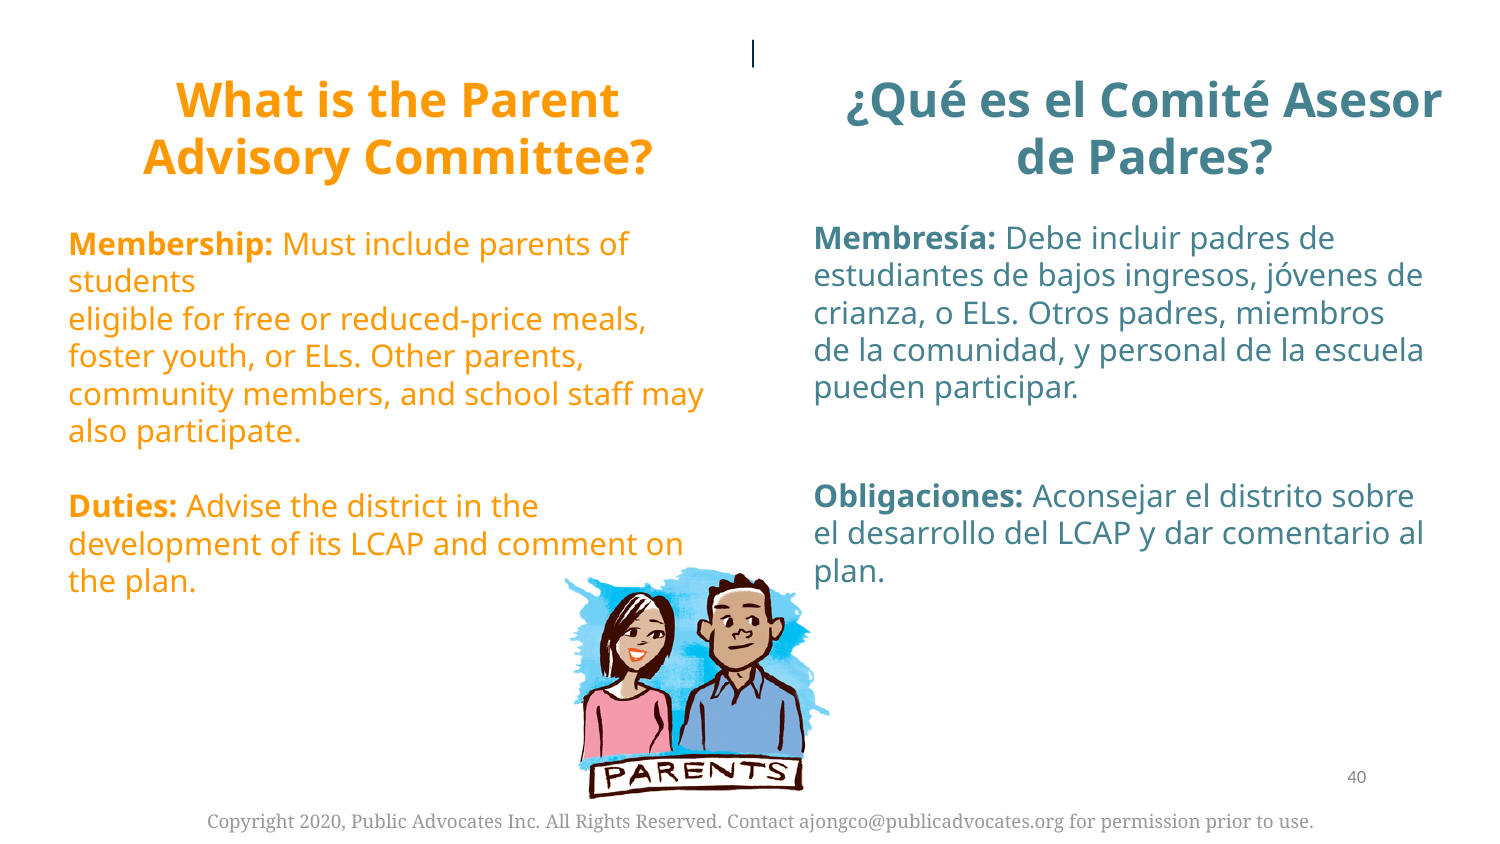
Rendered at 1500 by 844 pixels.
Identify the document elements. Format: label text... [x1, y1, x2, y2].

slide_number ‹#› [1322, 753, 1378, 798]
text_box Copyright 2020, Public Advocates Inc. All Rights Reserved. Contact ajongco@publicadvocates.org for permission prior to use. [10, 798, 1500, 844]
text_box Membership: Must include parents of students eligible for free or reduced-price meals, foster youth, or ELs. Other parents, community members, and school staff may also participate. Duties: Advise the district in the development of its LCAP and comment on the plan. [56, 195, 723, 649]
text_box Membresía: Debe incluir padres de estudiantes de bajos ingresos, jóvenes de crianza, o ELs. Otros padres, miembros de la comunidad, y personal de la escuela pueden participar. Obligaciones: Aconsejar el distrito sobre el desarrollo del LCAP y dar comentario al plan. [802, 212, 1440, 632]
picture [564, 567, 830, 799]
text_box What is the Parent Advisory Committee? [66, 63, 732, 138]
text_box ¿Qué es el Comité Asesor de Padres? [808, 63, 1483, 138]
